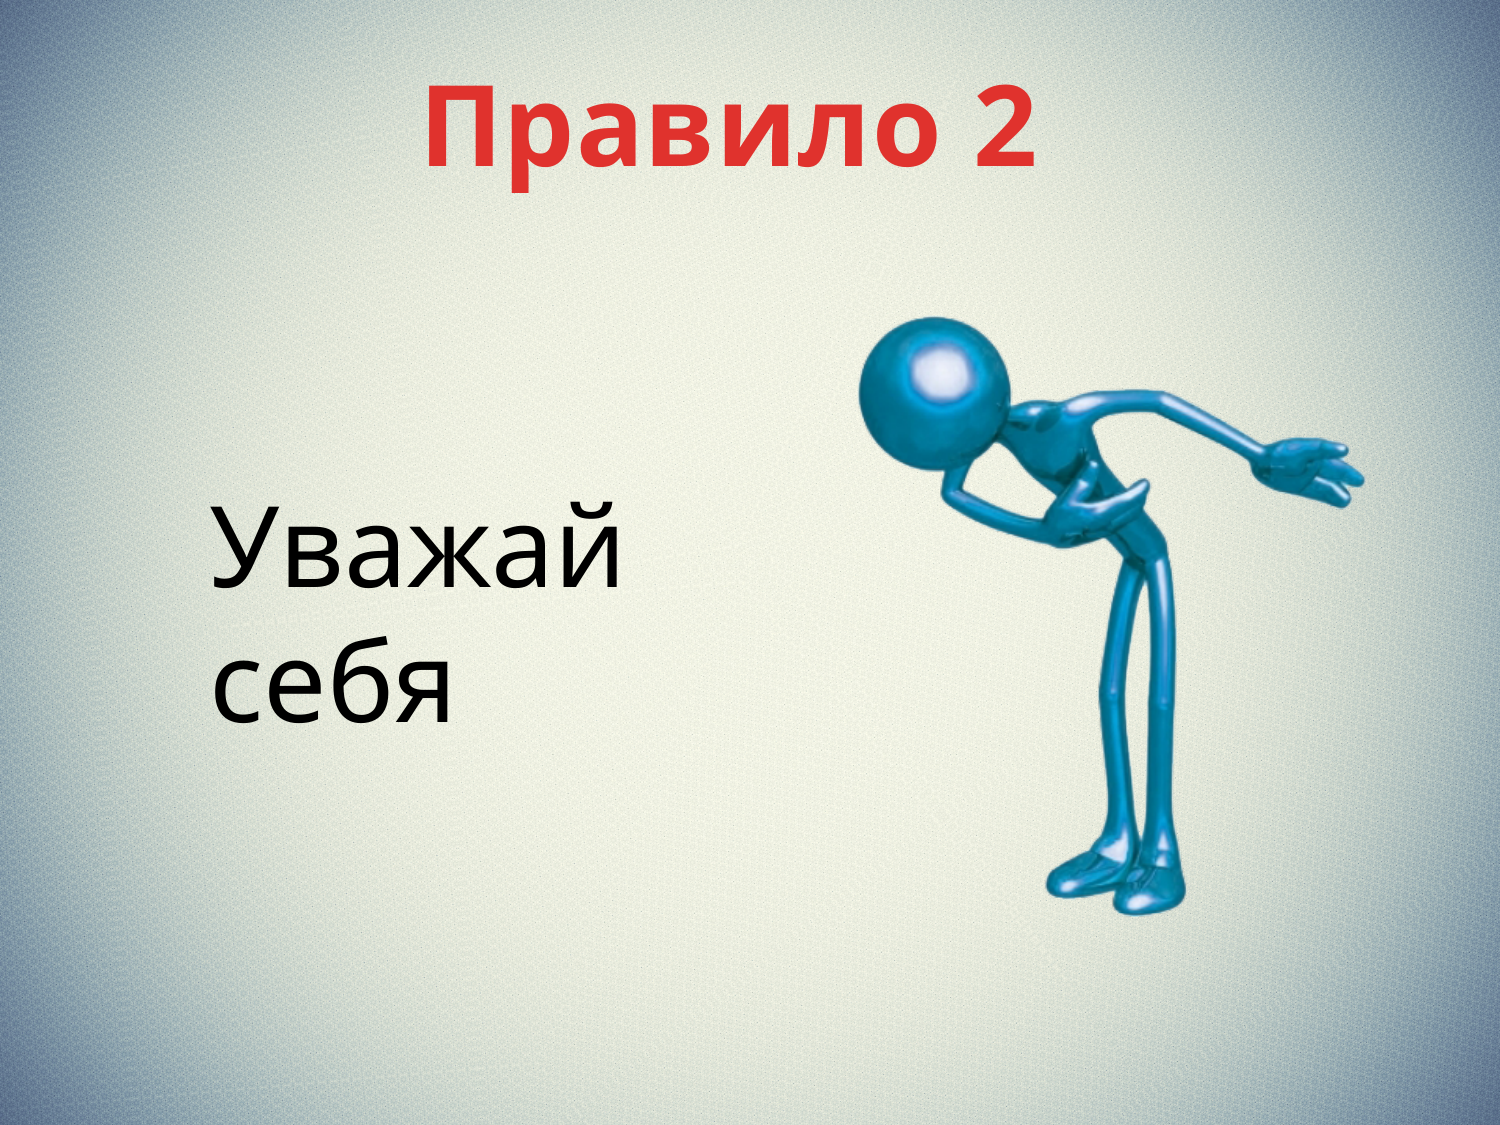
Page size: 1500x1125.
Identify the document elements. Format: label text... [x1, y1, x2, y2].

picture [0, 0, 1500, 1125]
text_box Правило 2 [404, 46, 1054, 197]
text_box Уважай себя [194, 467, 768, 753]
